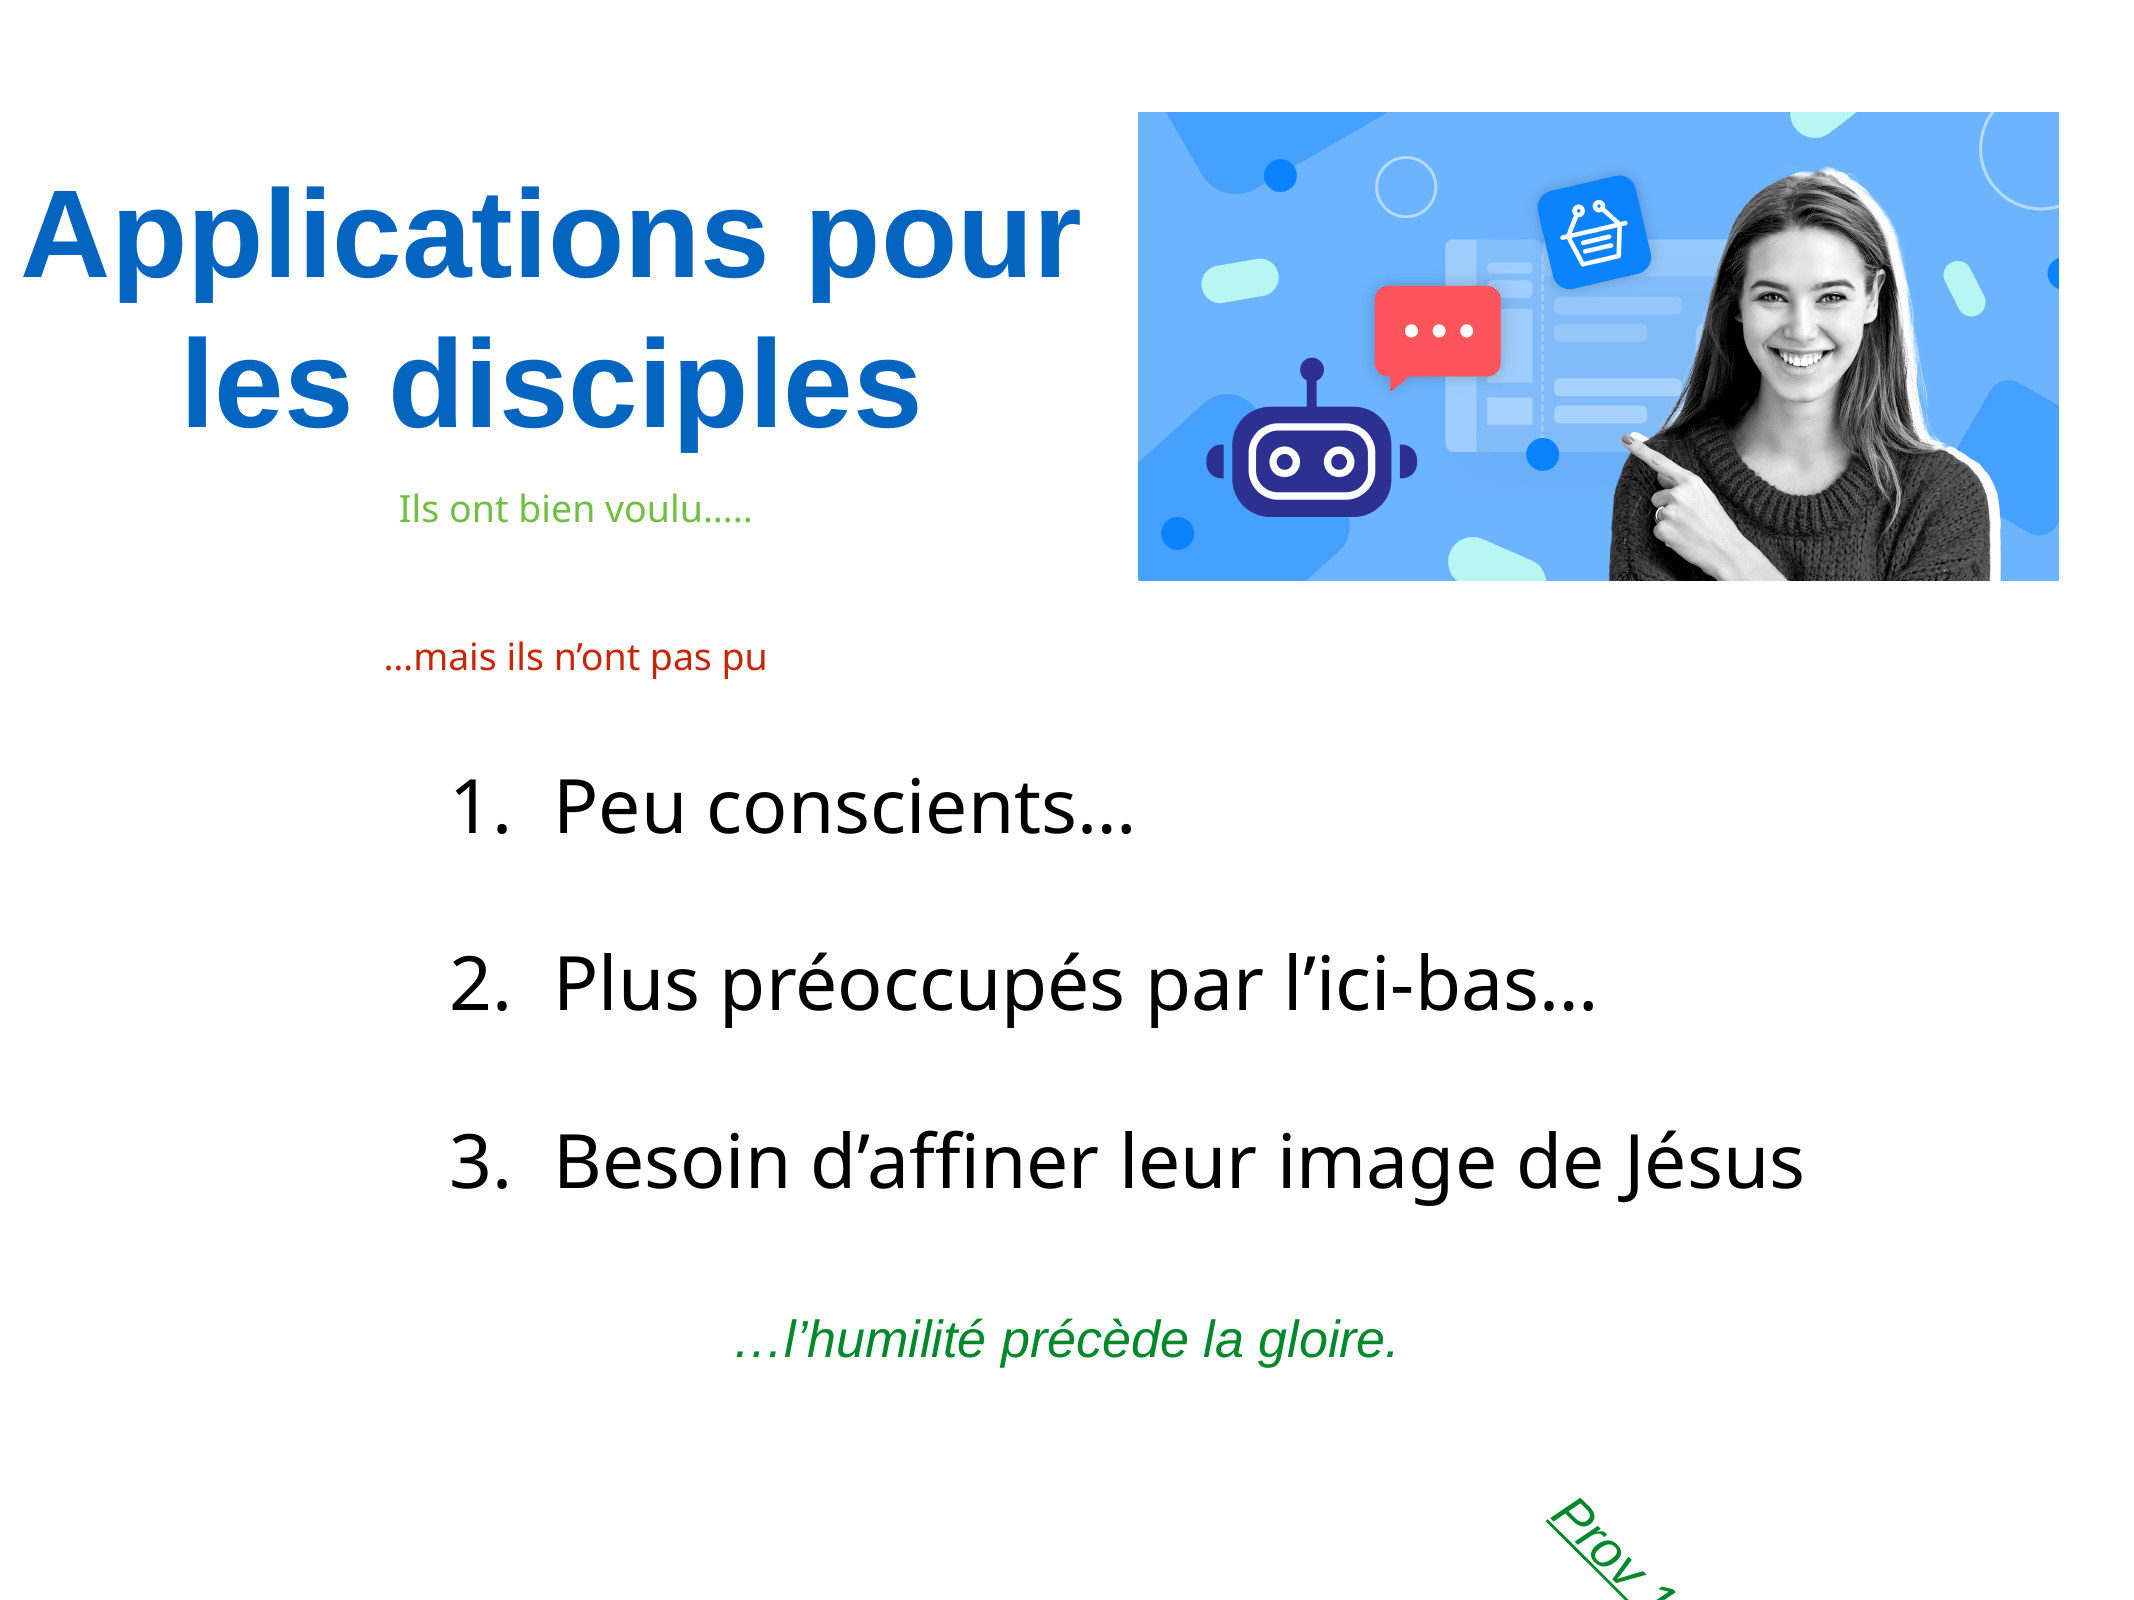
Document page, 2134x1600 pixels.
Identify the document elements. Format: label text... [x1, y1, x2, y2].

text_box …mais ils n’ont pas pu [302, 624, 850, 686]
text_box Ils ont bien voulu….. [302, 476, 850, 539]
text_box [355, 1336, 1778, 1600]
picture [1138, 112, 2059, 582]
title Applications pour les disciples [0, 124, 1133, 480]
list Peu conscients… Plus préoccupés par l’ici-bas… Besoin d’affiner leur image de Jésus [440, 688, 1851, 1273]
